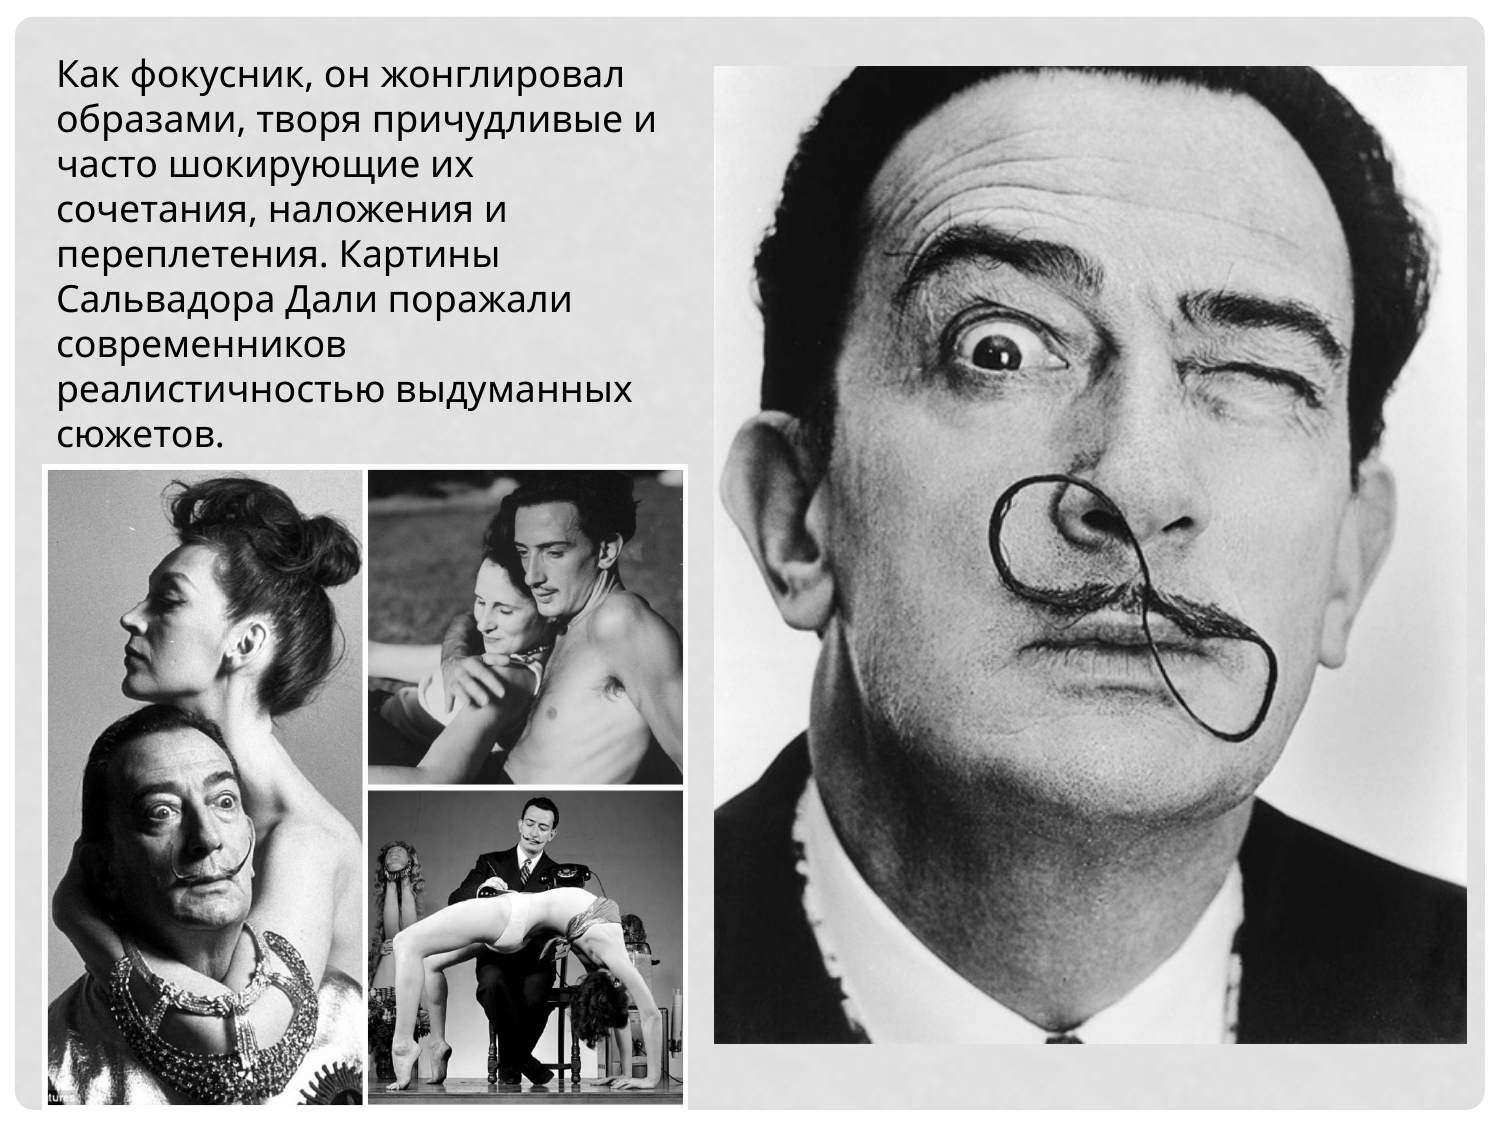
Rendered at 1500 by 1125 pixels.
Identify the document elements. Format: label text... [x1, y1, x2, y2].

picture [42, 464, 688, 1110]
picture [714, 66, 1467, 1044]
text_box Как фокусник, он жонглировал образами, творя причудливые и часто шокирующие их сочетания, наложения и переплетения. Картины Сальвадора Дали поражали современников реалистичностью выдуманных сюжетов. [41, 42, 680, 463]
